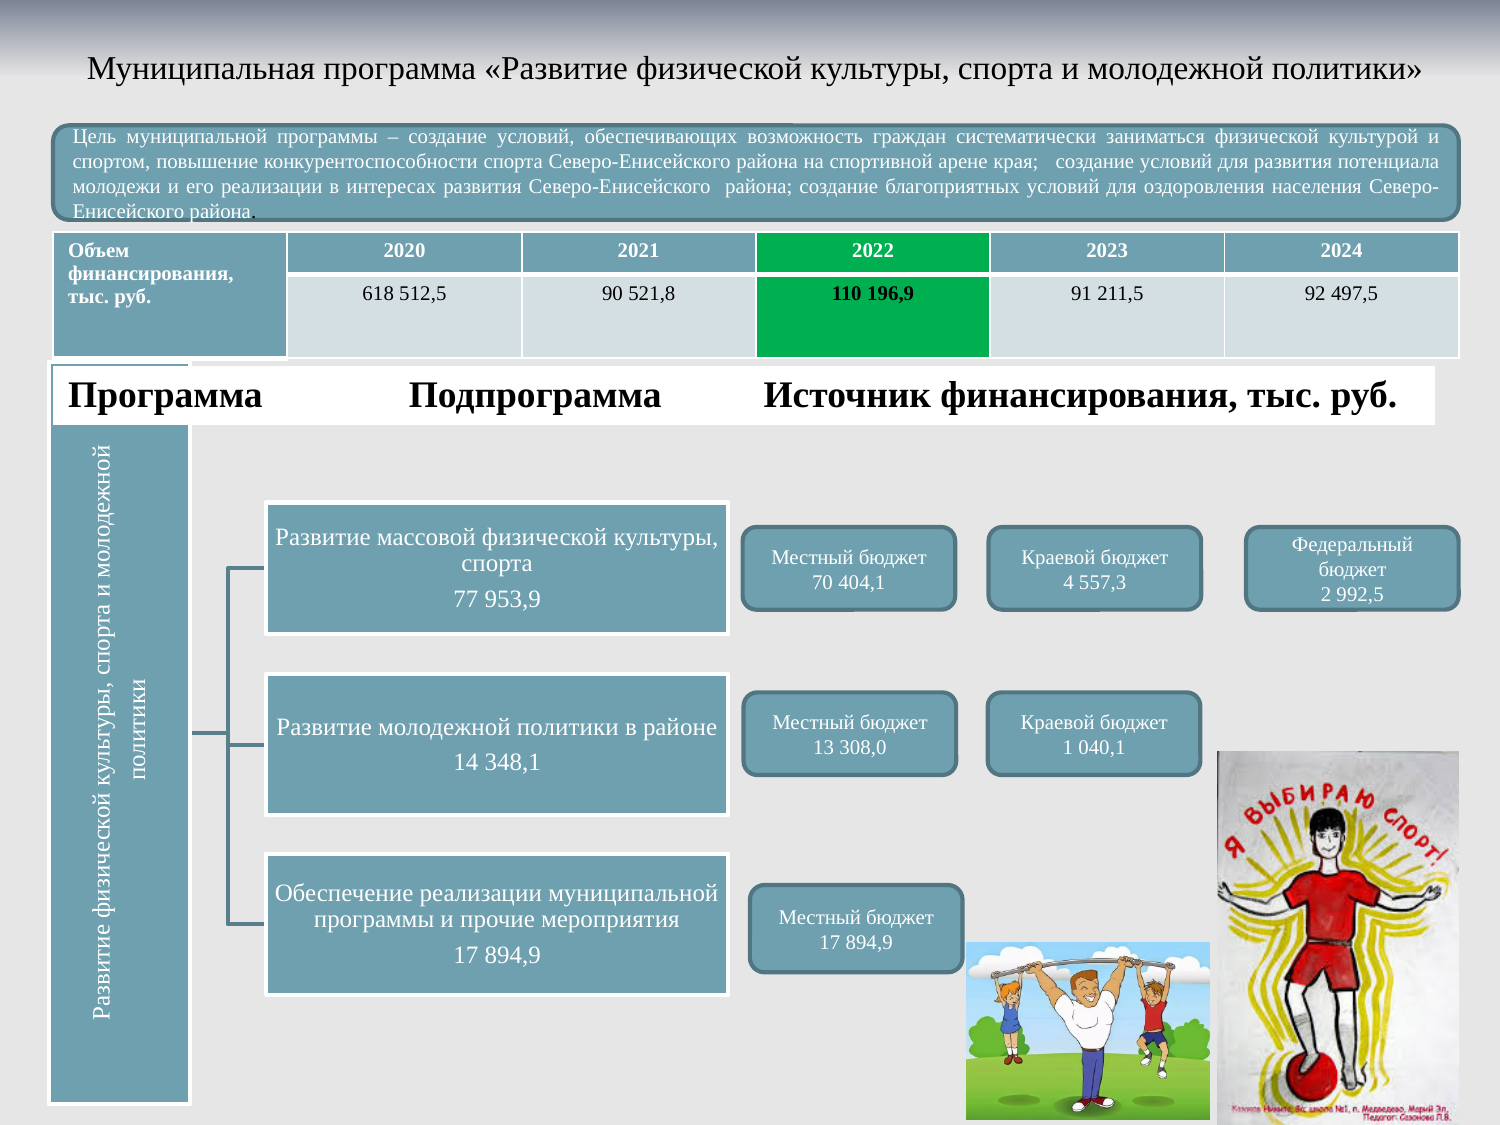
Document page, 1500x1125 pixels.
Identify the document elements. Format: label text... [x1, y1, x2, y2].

table_header 2021 [523, 233, 755, 272]
table_header 2023 [991, 233, 1224, 272]
table_header 2022 [757, 233, 989, 272]
title Муниципальная программа «Развитие физической культуры, спорта и молодежной политики» [53, 19, 1459, 114]
table_cell 90 521,8 [523, 277, 755, 357]
table_cell 92 497,5 [1225, 277, 1458, 357]
table_cell 618 512,5 [288, 277, 521, 357]
table_header 2020 [288, 233, 521, 272]
table_cell 110 196,9 [757, 277, 989, 357]
table_header Объем финансирования, тыс. руб. [54, 233, 286, 356]
text_box Цель муниципальной программы – создание условий, обеспечивающих возможность граждан систематически заниматься физической культурой и спортом, повышение конкурентоспособности спорта Северо-Енисейского района на спортивной арене края; создание условий для развития потенциала молодежи и его реализации в интересах развития Северо-Енисейского района; создание благоприятных условий для оздоровления населения Северо-Енисейского района. [50, 123, 1461, 222]
table_cell 91 211,5 [991, 277, 1224, 357]
picture [965, 941, 1210, 1120]
table_header 2024 [1225, 233, 1458, 272]
picture [1217, 751, 1459, 1125]
text_box 181,3 тыс. руб. [1210, 753, 1217, 1105]
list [48, 361, 1459, 1105]
